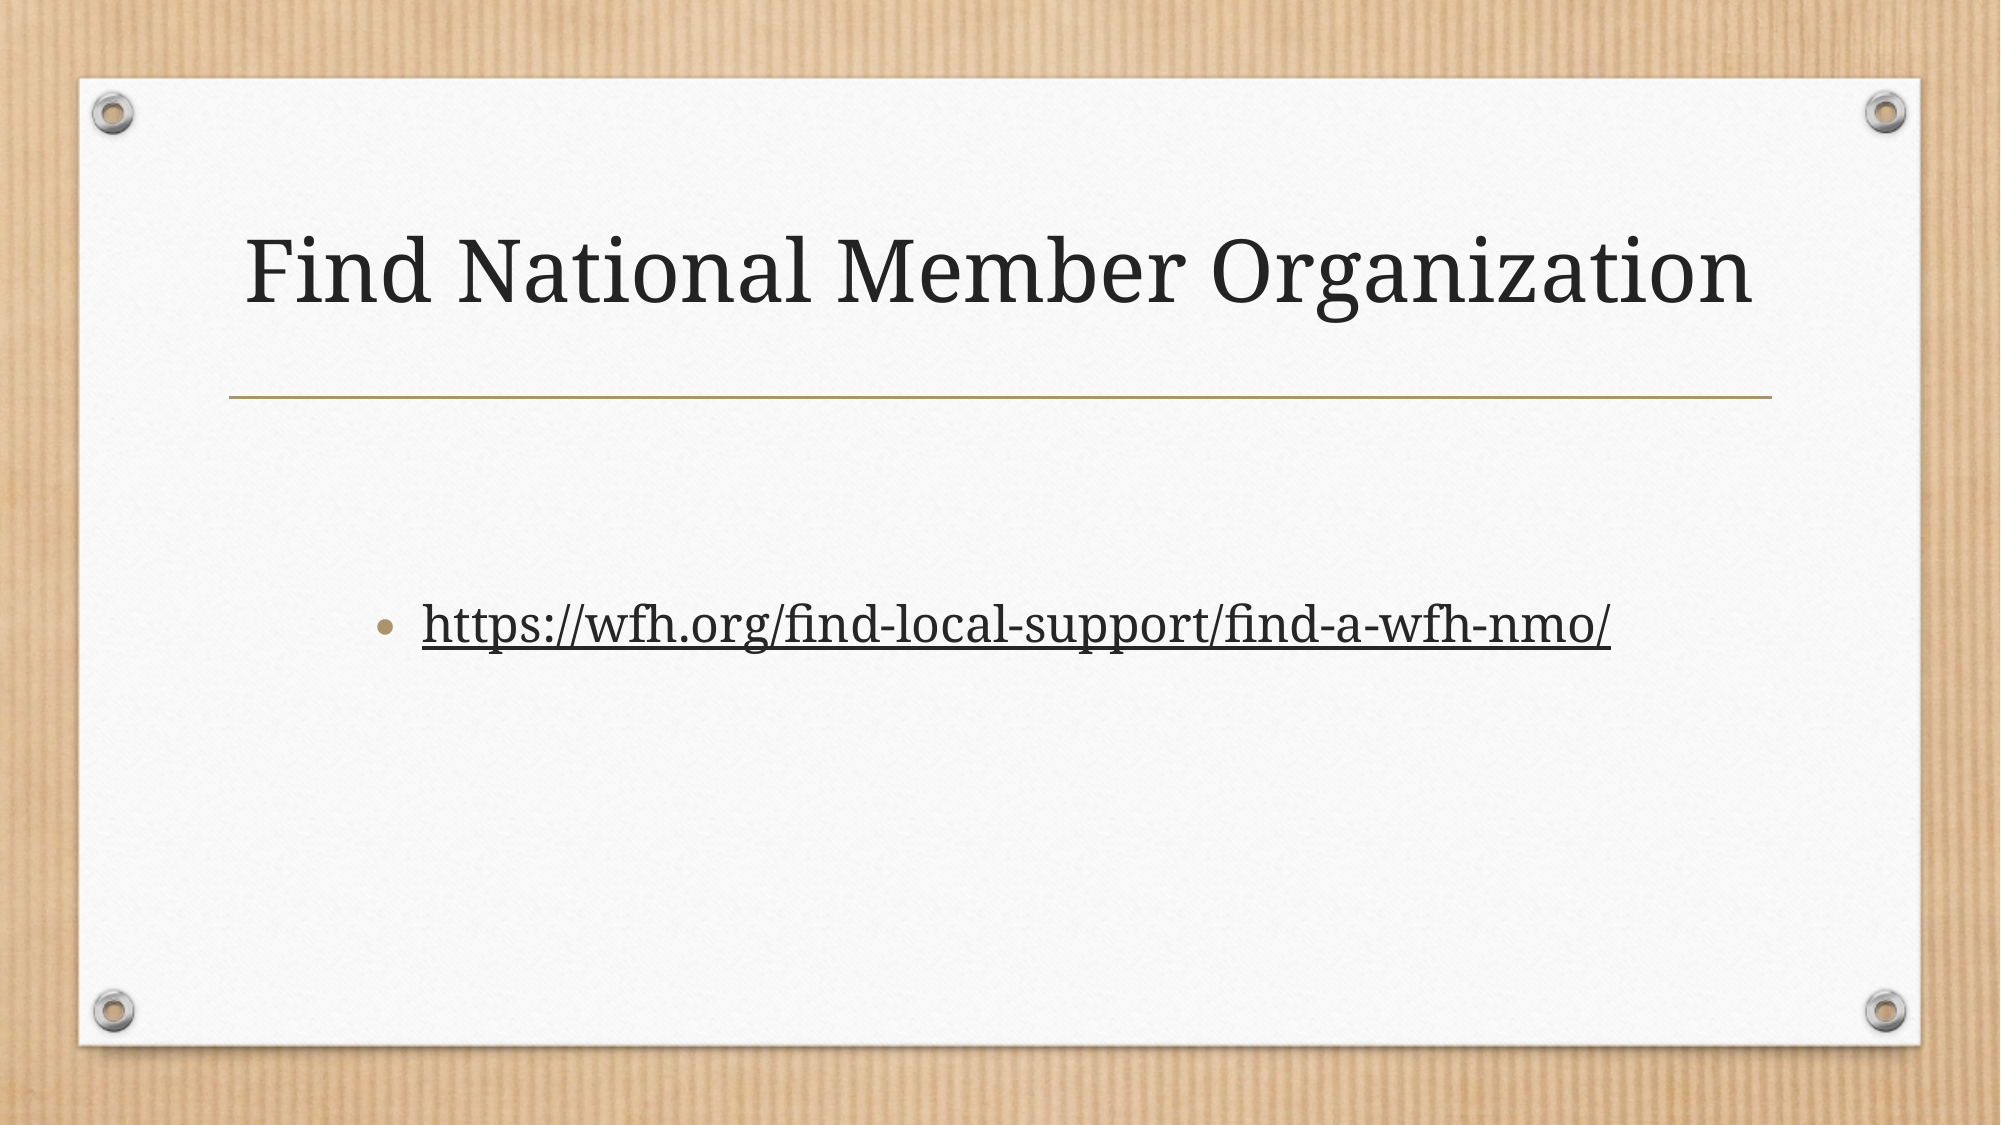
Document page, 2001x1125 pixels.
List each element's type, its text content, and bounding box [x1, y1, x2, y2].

title Find National Member Organization [212, 161, 1788, 375]
list https://wfh.org/find-local-support/find-a-wfh-nmo/ [212, 419, 1788, 964]
picture [0, 0, 2001, 1125]
